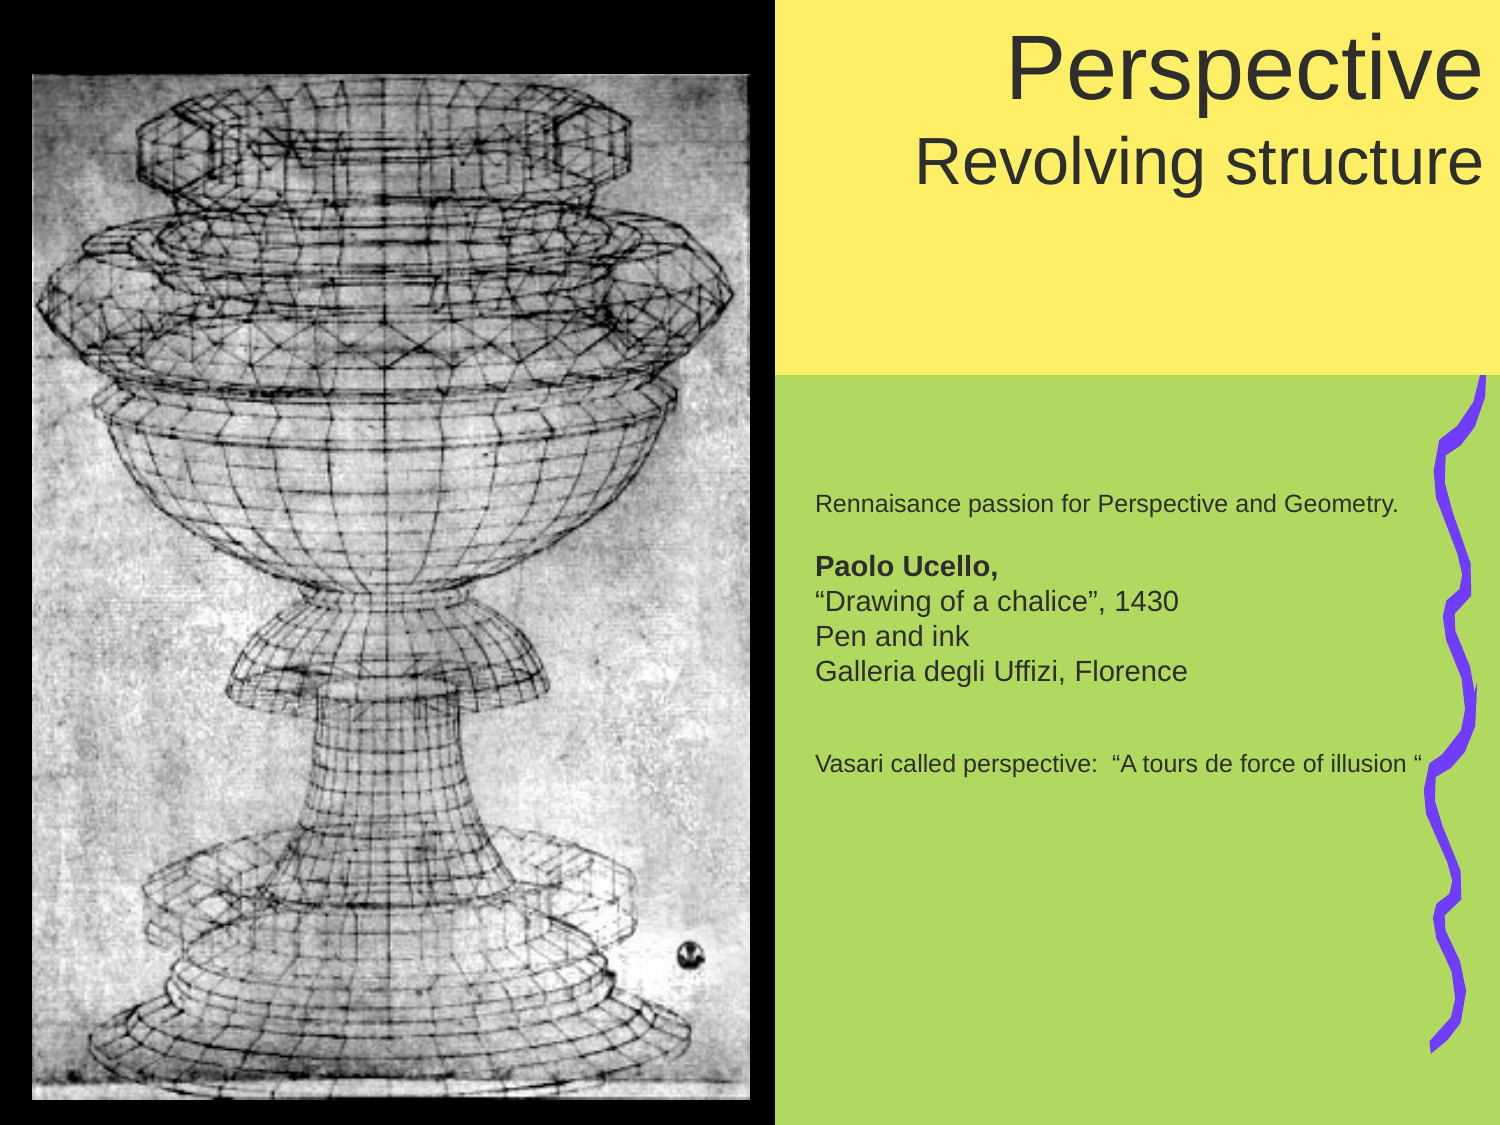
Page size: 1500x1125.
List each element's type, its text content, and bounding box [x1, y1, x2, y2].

picture [32, 74, 751, 1101]
title Perspective Revolving structure [775, 0, 1500, 376]
text_box Rennaisance passion for Perspective and Geometry. Paolo Ucello, “Drawing of a chalice”, 1430 Pen and ink Galleria degli Uffizi, Florence Vasari called perspective: “A tours de force of illusion “ [800, 480, 1439, 845]
text_box [0, 0, 775, 1125]
